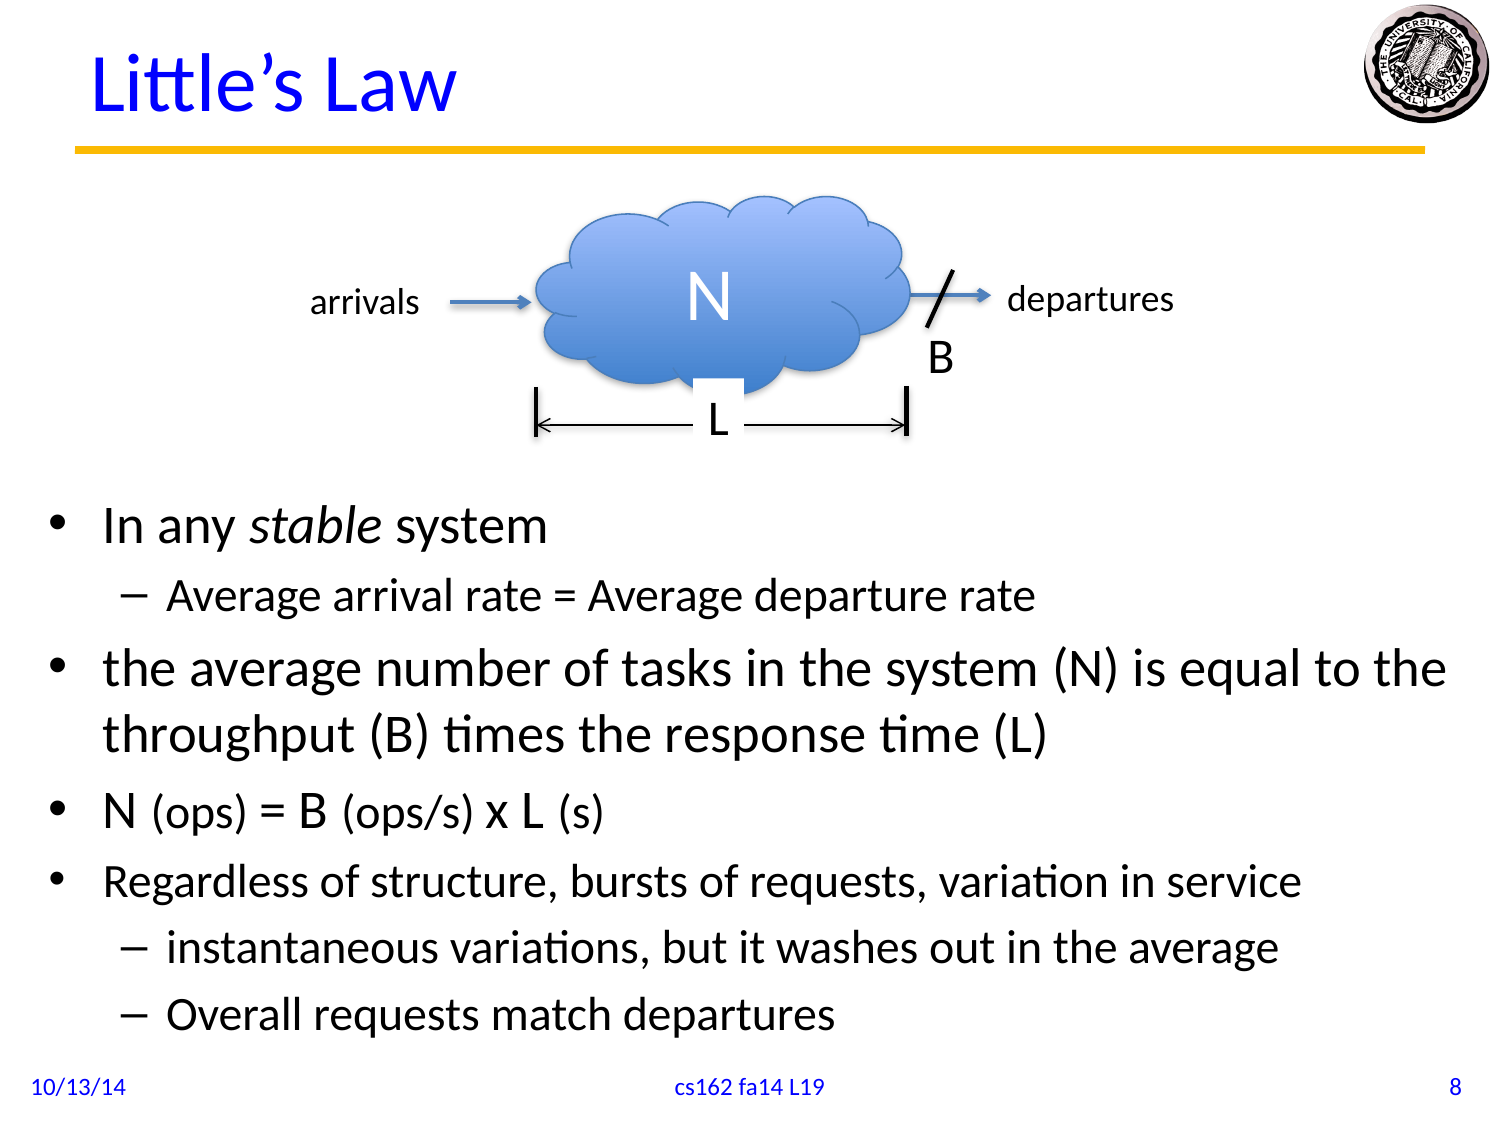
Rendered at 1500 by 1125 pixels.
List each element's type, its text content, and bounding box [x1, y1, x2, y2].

list In any stable system Average arrival rate = Average departure rate the average number of tasks in the system (N) is equal to the throughput (B) times the response time (L) N (ops) = B (ops/s) x L (s) Regardless of structure, bursts of requests, variation in service instantaneous variations, but it washes out in the average Overall requests match departures [33, 481, 1478, 1056]
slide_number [15, 1055, 366, 1115]
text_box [293, 195, 1192, 455]
title Little’s Law [75, 6, 1425, 150]
footer cs162 fa14 L19 [512, 1055, 988, 1115]
picture [1350, 0, 1500, 127]
slide_number 8 [1127, 1055, 1478, 1115]
